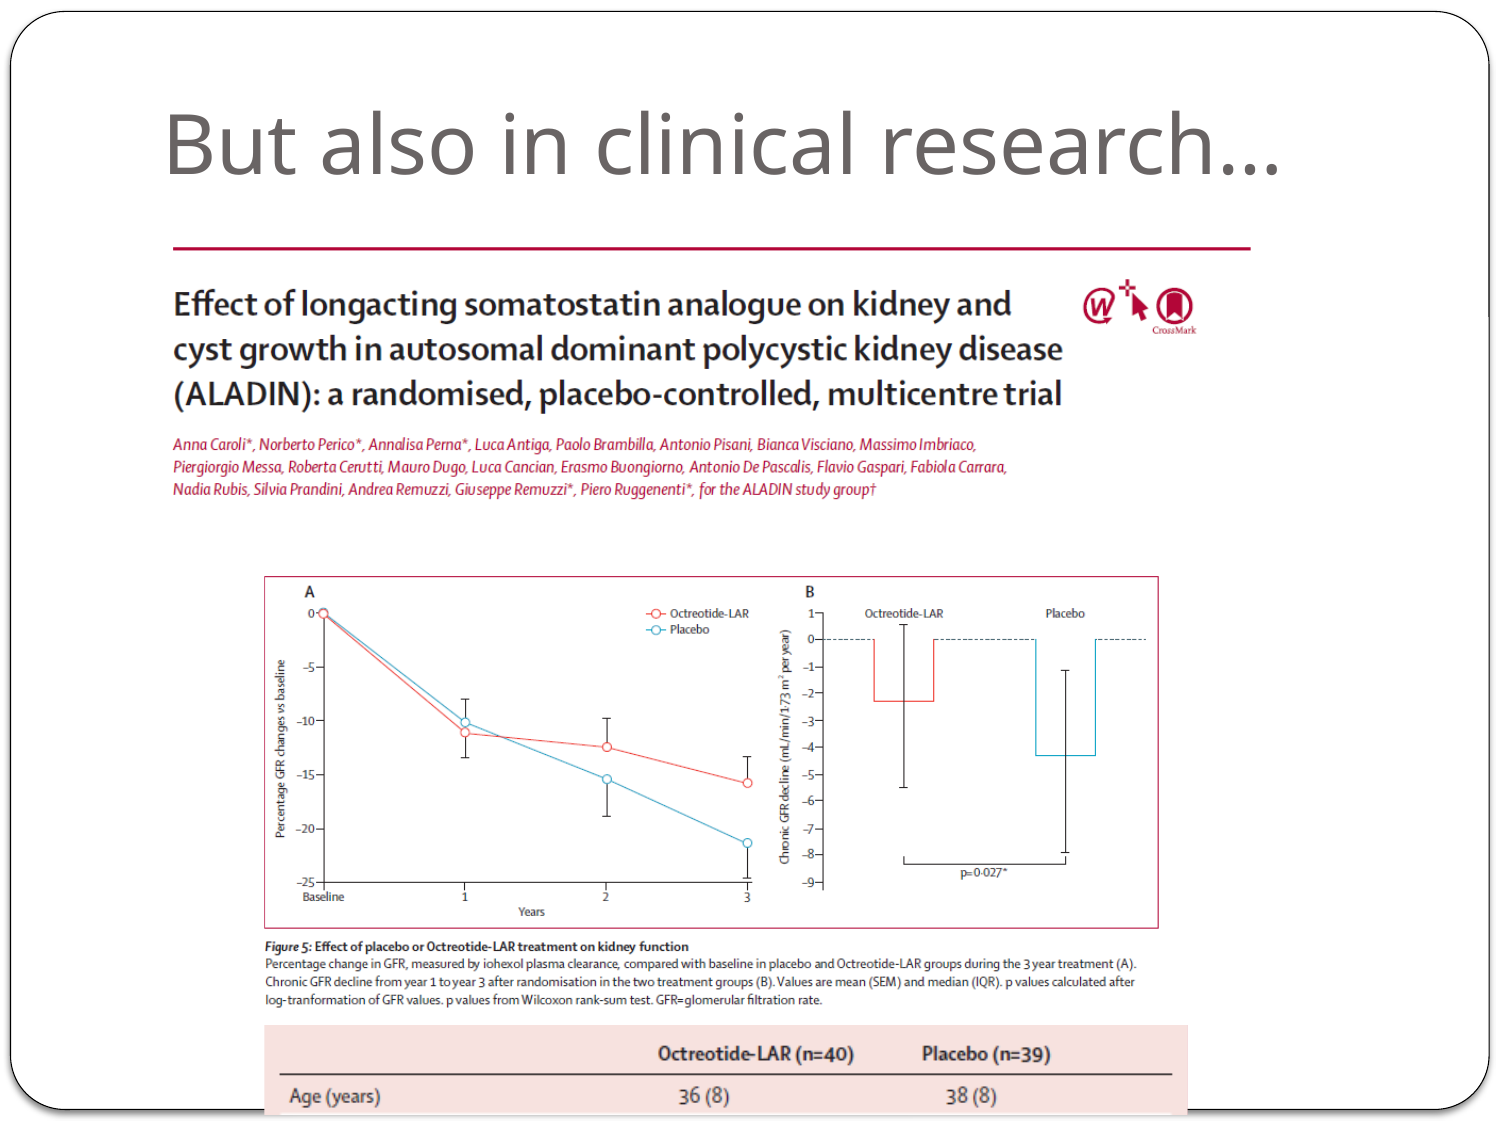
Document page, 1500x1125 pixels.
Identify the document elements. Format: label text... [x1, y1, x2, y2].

title But also in clinical research… [147, 19, 1423, 207]
picture [170, 243, 1255, 512]
picture [264, 574, 1162, 1014]
picture [264, 1025, 1188, 1115]
